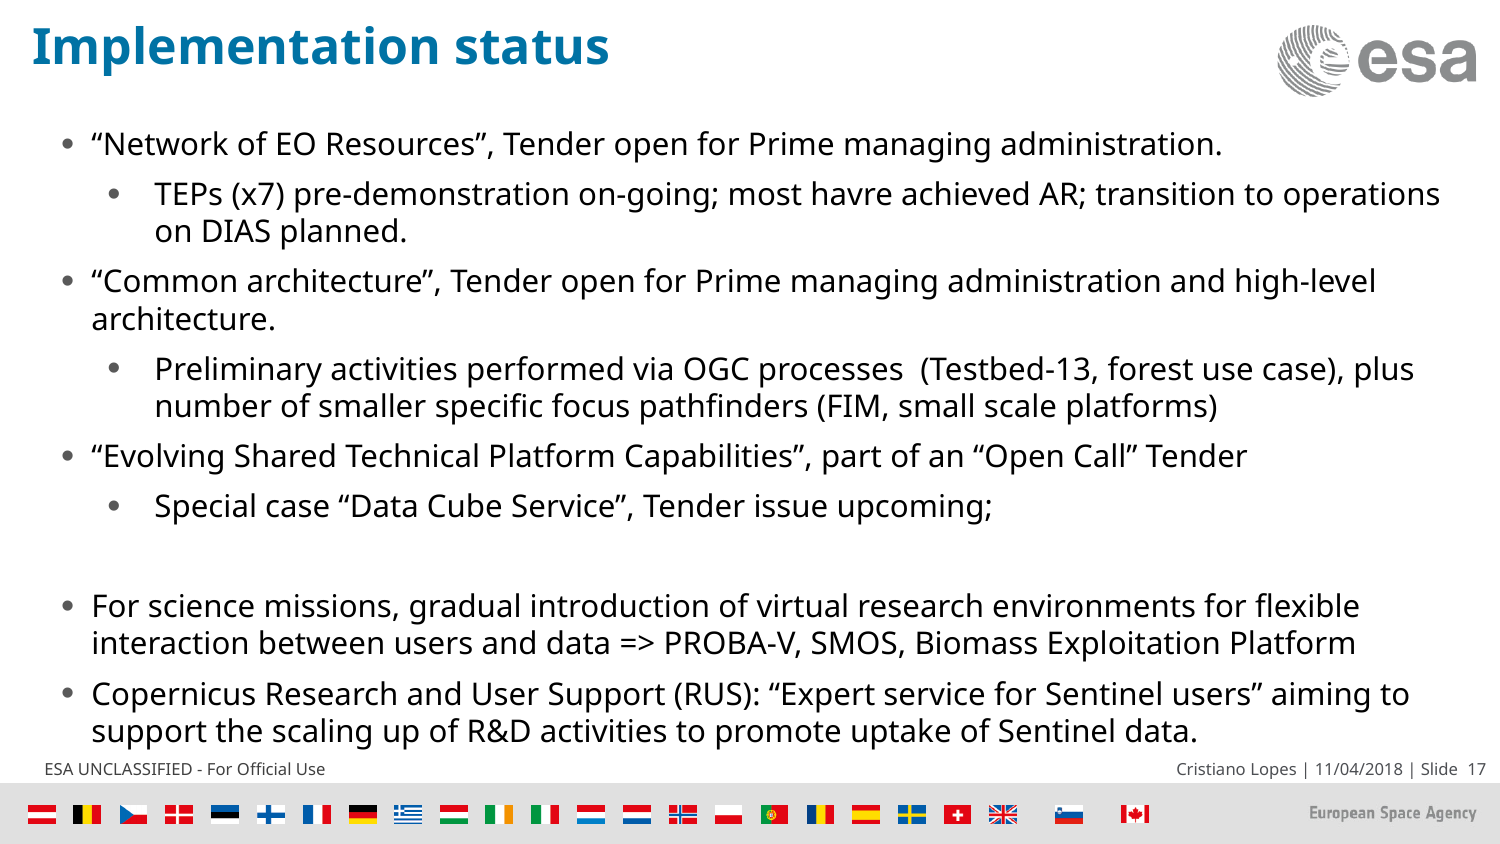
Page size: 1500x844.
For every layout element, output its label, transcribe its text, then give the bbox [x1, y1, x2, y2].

picture [1277, 25, 1477, 109]
picture [0, 783, 1500, 844]
text_box “Network of EO Resources”, Tender open for Prime managing administration. TEPs (x7) pre-demonstration on-going; most havre achieved AR; transition to operations on DIAS planned. “Common architecture”, Tender open for Prime managing administration and high-level architecture. Preliminary activities performed via OGC processes (Testbed-13, forest use case), plus number of smaller specific focus pathfinders (FIM, small scale platforms) “Evolving Shared Technical Platform Capabilities”, part of an “Open Call” Tender Special case “Data Cube Service”, Tender issue upcoming; For science missions, gradual introduction of virtual research environments for flexible interaction between users and data => PROBA-V, SMOS, Biomass Exploitation Platform Copernicus Research and User Support (RUS): “Expert service for Sentinel users” aiming to support the scaling up of R&D activities to promote uptake of Sentinel data. [17, 116, 1500, 756]
text_box Implementation status [17, 7, 1243, 99]
